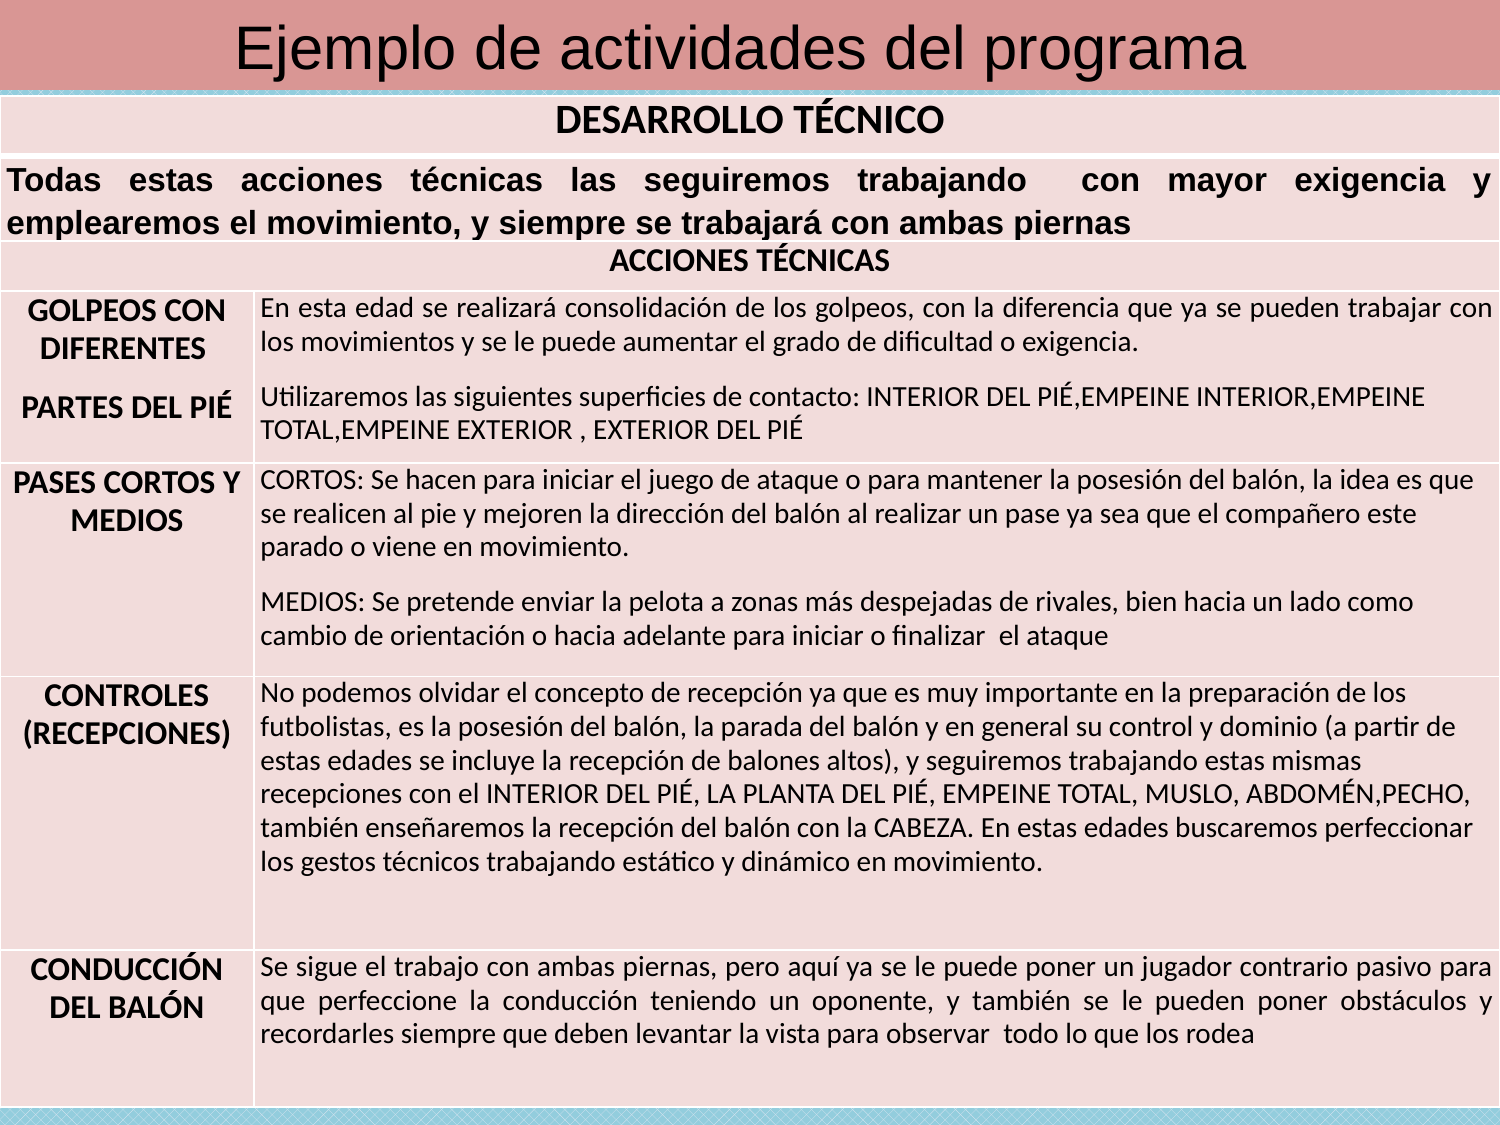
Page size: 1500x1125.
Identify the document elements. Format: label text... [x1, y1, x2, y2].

table_cell CORTOS: Se hacen para iniciar el juego de ataque o para mantener la posesión del balón, la idea es que se realicen al pie y mejoren la dirección del balón al realizar un pase ya sea que el compañero este parado o viene en movimiento. MEDIOS: Se pretende enviar la pelota a zonas más despejadas de rivales, bien hacia un lado como cambio de orientación o hacia adelante para iniciar o finalizar el ataque [255, 464, 1499, 676]
title Ejemplo de actividades del programa [0, 0, 1500, 90]
table_cell En esta edad se realizará consolidación de los golpeos, con la diferencia que ya se pueden trabajar con los movimientos y se le puede aumentar el grado de dificultad o exigencia. Utilizaremos las siguientes superficies de contacto: INTERIOR DEL PIÉ,EMPEINE INTERIOR,EMPEINE TOTAL,EMPEINE EXTERIOR , EXTERIOR DEL PIÉ [255, 292, 1499, 462]
table_cell Todas estas acciones técnicas las seguiremos trabajando con mayor exigencia y emplearemos el movimiento, y siempre se trabajará con ambas piernas [1, 159, 1499, 240]
table_header DESARROLLO TÉCNICO [1, 97, 1499, 153]
table_cell Se sigue el trabajo con ambas piernas, pero aquí ya se le puede poner un jugador contrario pasivo para que perfeccione la conducción teniendo un oponente, y también se le pueden poner obstáculos y recordarles siempre que deben levantar la vista para observar todo lo que los rodea [255, 951, 1499, 1106]
table_cell CONDUCCIÓN DEL BALÓN [1, 951, 253, 1106]
table_cell CONTROLES (RECEPCIONES) [1, 677, 253, 949]
table_cell ACCIONES TÉCNICAS [1, 242, 1499, 290]
table_cell No podemos olvidar el concepto de recepción ya que es muy importante en la preparación de los futbolistas, es la posesión del balón, la parada del balón y en general su control y dominio (a partir de estas edades se incluye la recepción de balones altos), y seguiremos trabajando estas mismas recepciones con el INTERIOR DEL PIÉ, LA PLANTA DEL PIÉ, EMPEINE TOTAL, MUSLO, ABDOMÉN,PECHO, también enseñaremos la recepción del balón con la CABEZA. En estas edades buscaremos perfeccionar los gestos técnicos trabajando estático y dinámico en movimiento. [255, 677, 1499, 949]
table_cell GOLPEOS CON DIFERENTES PARTES DEL PIÉ [1, 292, 253, 462]
table_cell PASES CORTOS Y MEDIOS [1, 464, 253, 676]
